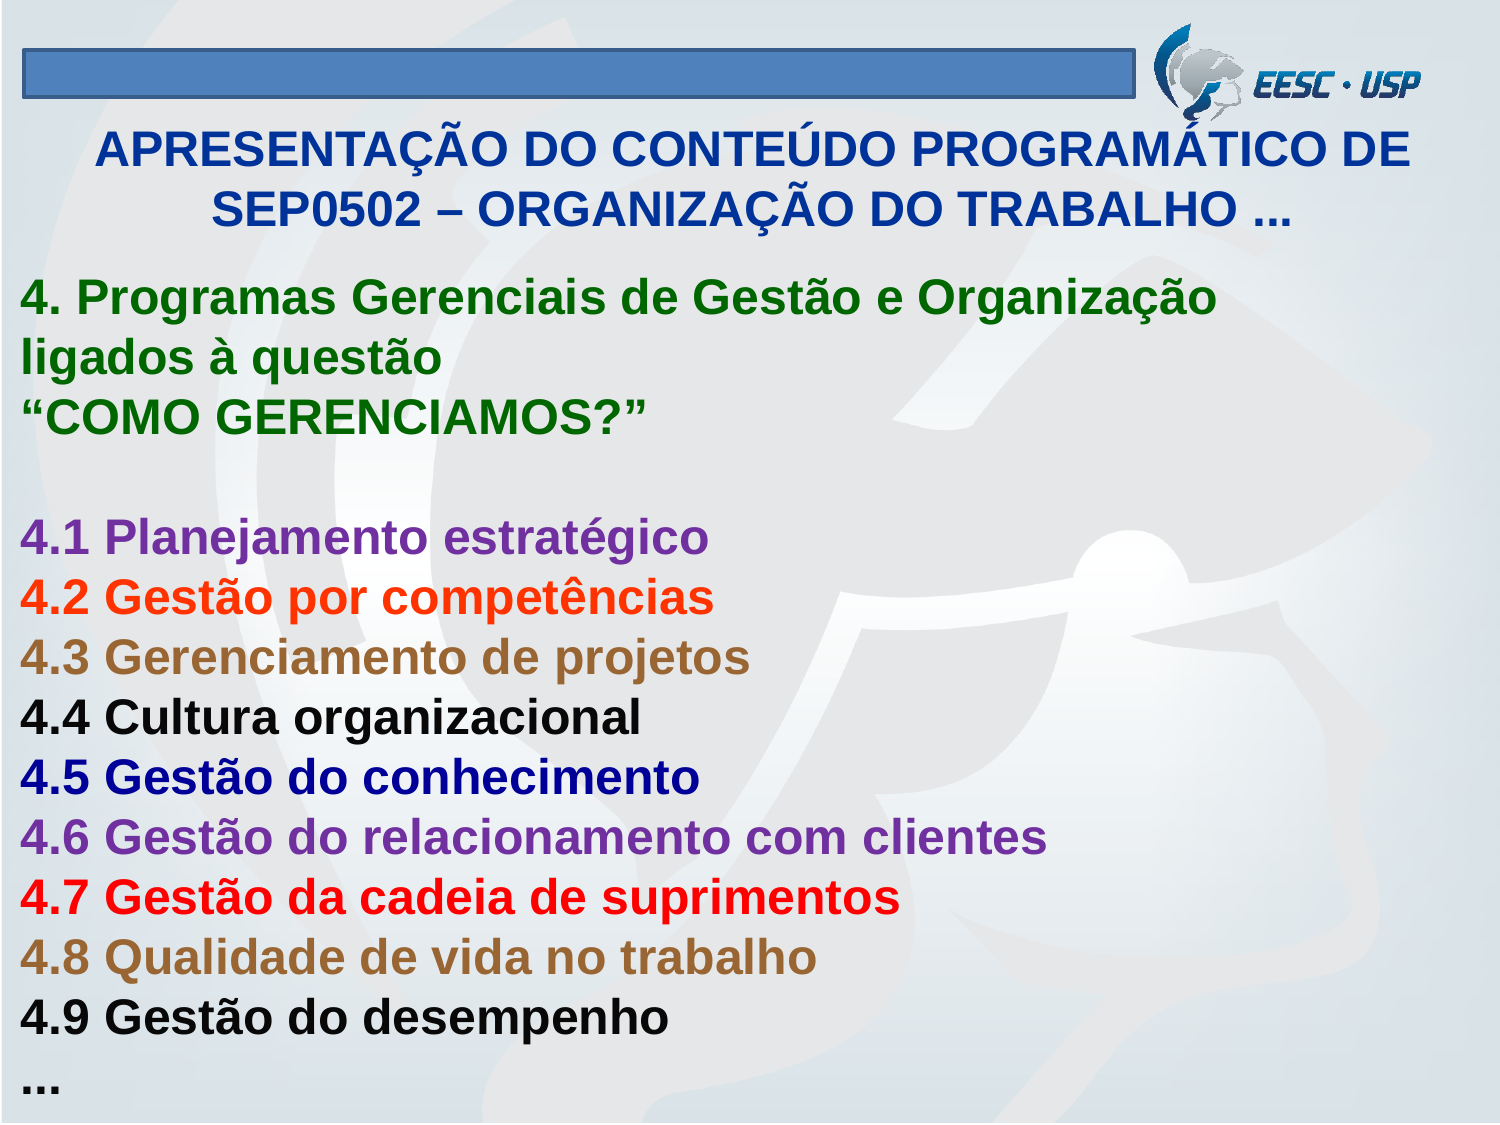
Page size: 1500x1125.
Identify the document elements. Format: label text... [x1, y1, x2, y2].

picture [0, 244, 1500, 1123]
text_box 4. Programas Gerenciais de Gestão e Organização ligados à questão “COMO GERENCIAMOS?” 4.1 Planejamento estratégico 4.2 Gestão por competências 4.3 Gerenciamento de projetos 4.4 Cultura organizacional 4.5 Gestão do conhecimento 4.6 Gestão do relacionamento com clientes 4.7 Gestão da cadeia de suprimentos 4.8 Qualidade de vida no trabalho 4.9 Gestão do desempenho ... [5, 267, 1500, 1103]
picture [0, 0, 1500, 113]
text_box APRESENTAÇÃO DO CONTEÚDO PROGRAMÁTICO DE SEP0502 – ORGANIZAÇÃO DO TRABALHO ... [0, 113, 1500, 244]
